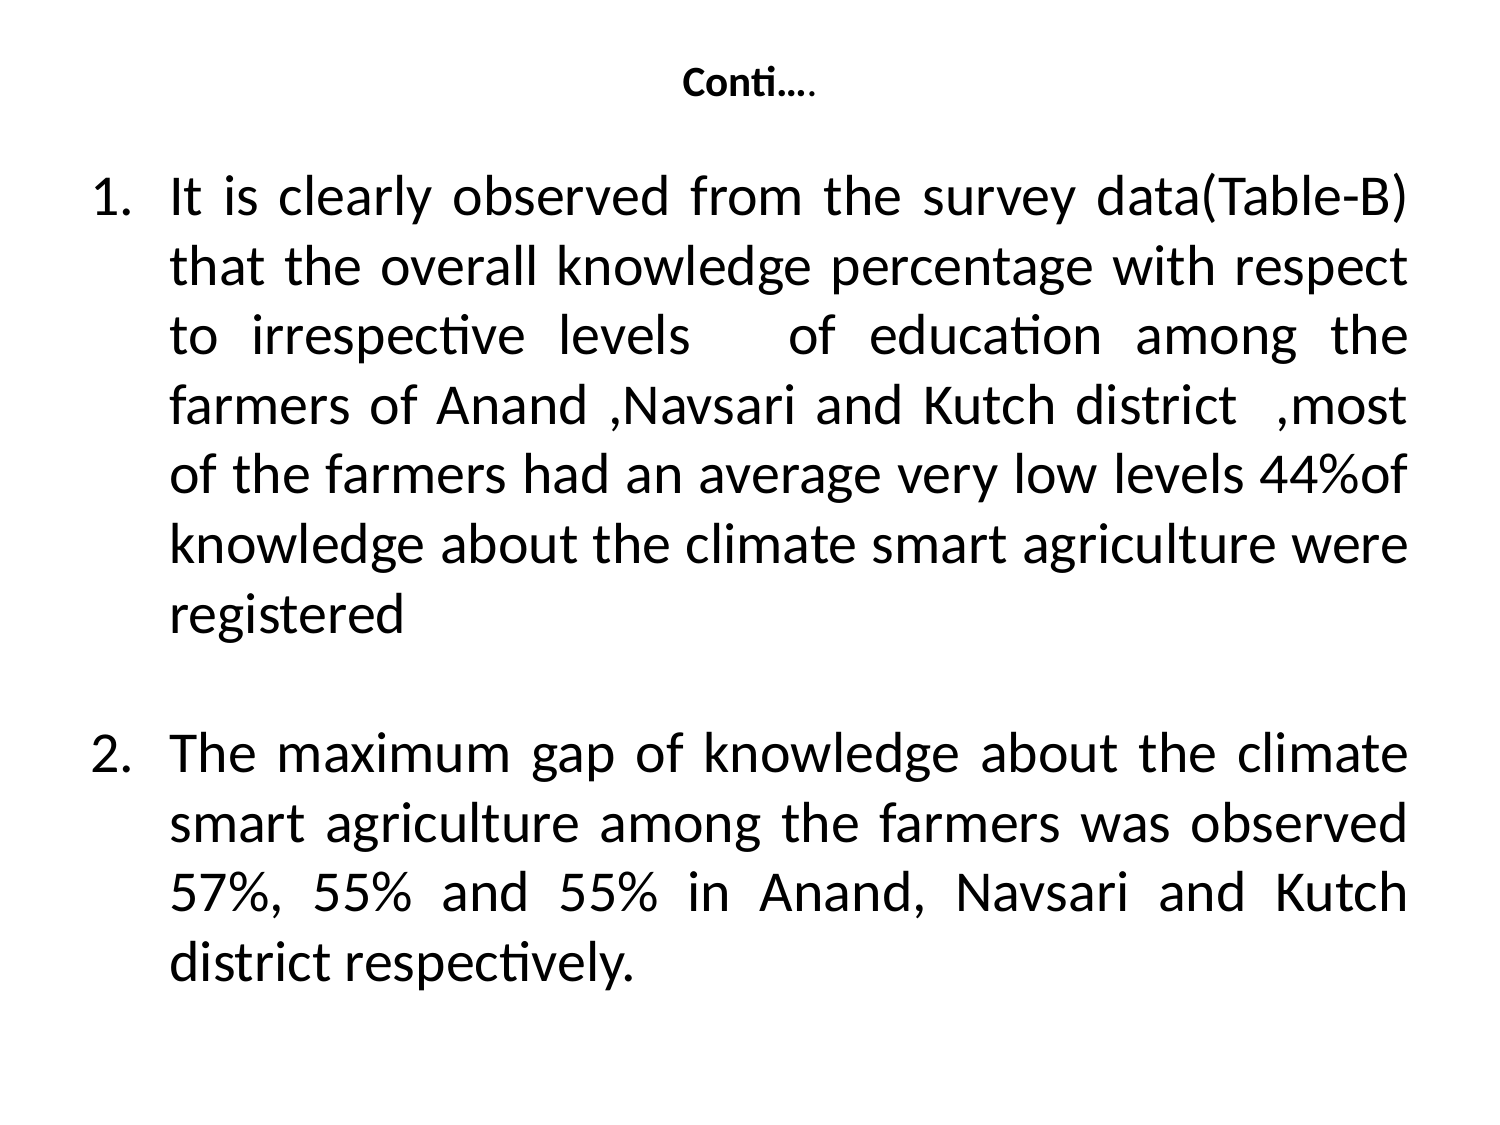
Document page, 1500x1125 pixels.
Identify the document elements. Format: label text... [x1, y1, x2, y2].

list It is clearly observed from the survey data(Table-B) that the overall knowledge percentage with respect to irrespective levels of education among the farmers of Anand ,Navsari and Kutch district ,most of the farmers had an average very low levels 44%of knowledge about the climate smart agriculture were registered The maximum gap of knowledge about the climate smart agriculture among the farmers was observed 57%, 55% and 55% in Anand, Navsari and Kutch district respectively. [75, 149, 1425, 1005]
title Conti…. [75, 45, 1425, 113]
